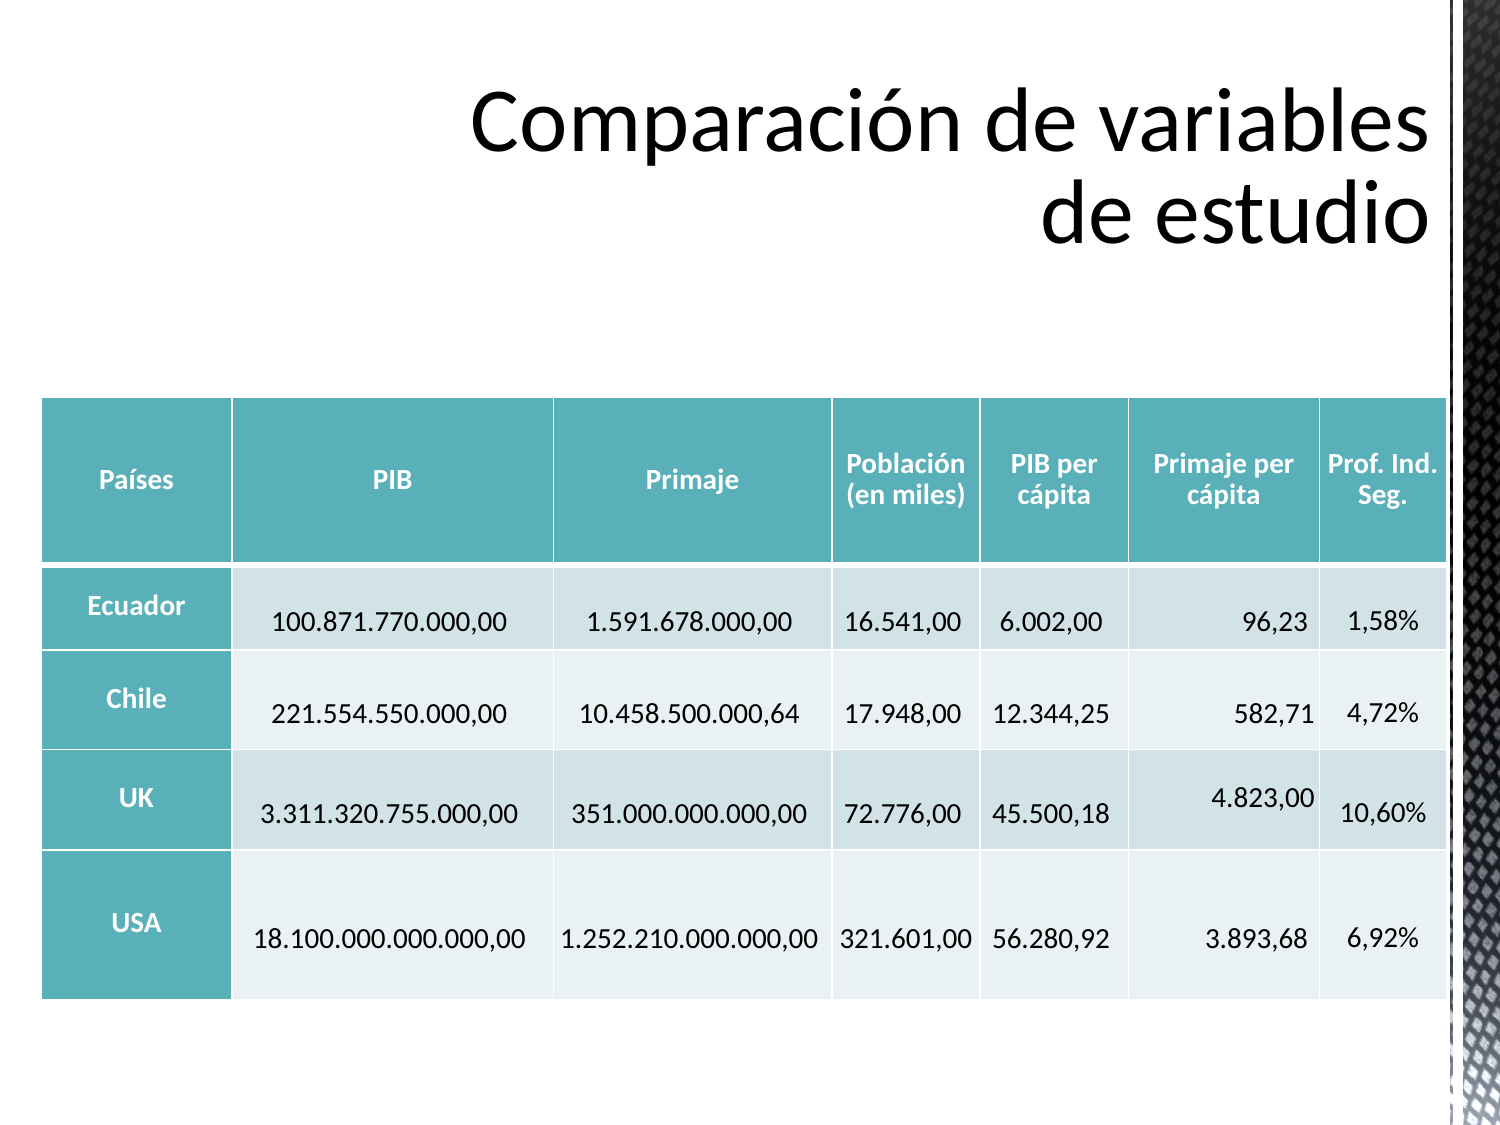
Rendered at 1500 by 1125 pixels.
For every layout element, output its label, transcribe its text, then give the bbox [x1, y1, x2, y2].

title Comparación de variables de estudio [431, 0, 1447, 350]
table_cell 16.541,00 [833, 568, 979, 649]
table_header Países [42, 398, 231, 562]
table_cell 3.311.320.755.000,00 [233, 750, 553, 849]
table_cell 3.893,68 [1129, 851, 1319, 999]
table_cell 582,71 [1129, 651, 1319, 749]
picture [1447, 0, 1500, 1125]
table_cell 1.591.678.000,00 [554, 568, 831, 649]
table_cell 6,92% [1320, 851, 1446, 999]
table_cell 321.601,00 [833, 851, 979, 999]
table_cell 351.000.000.000,00 [554, 750, 831, 849]
table_cell 10.458.500.000,64 [554, 651, 831, 749]
table_cell 1.252.210.000.000,00 [554, 851, 831, 999]
table_cell 12.344,25 [981, 651, 1128, 749]
table_cell Ecuador [42, 568, 231, 649]
table_header Primaje [554, 398, 831, 562]
table_cell 18.100.000.000.000,00 [233, 851, 553, 999]
table_cell 1,58% [1320, 568, 1446, 649]
table_cell USA [42, 851, 231, 999]
table_header Población (en miles) [833, 398, 979, 562]
table_header PIB per cápita [981, 398, 1128, 562]
table_header PIB [233, 398, 553, 562]
table_cell 4,72% [1320, 651, 1446, 749]
table_cell 221.554.550.000,00 [233, 651, 553, 749]
table_cell 17.948,00 [833, 651, 979, 749]
table_header Prof. Ind. Seg. [1320, 398, 1446, 562]
table_cell Chile [42, 651, 231, 749]
table_cell 56.280,92 [981, 851, 1128, 999]
table_cell 96,23 [1129, 568, 1319, 649]
table_cell 45.500,18 [981, 750, 1128, 849]
table_cell UK [42, 750, 231, 849]
table_header Primaje per cápita [1129, 398, 1319, 562]
table_cell 100.871.770.000,00 [233, 568, 553, 649]
table_cell 4.823,00 [1129, 750, 1319, 849]
table_cell 72.776,00 [833, 750, 979, 849]
table_cell 10,60% [1320, 750, 1446, 849]
table_cell 6.002,00 [981, 568, 1128, 649]
